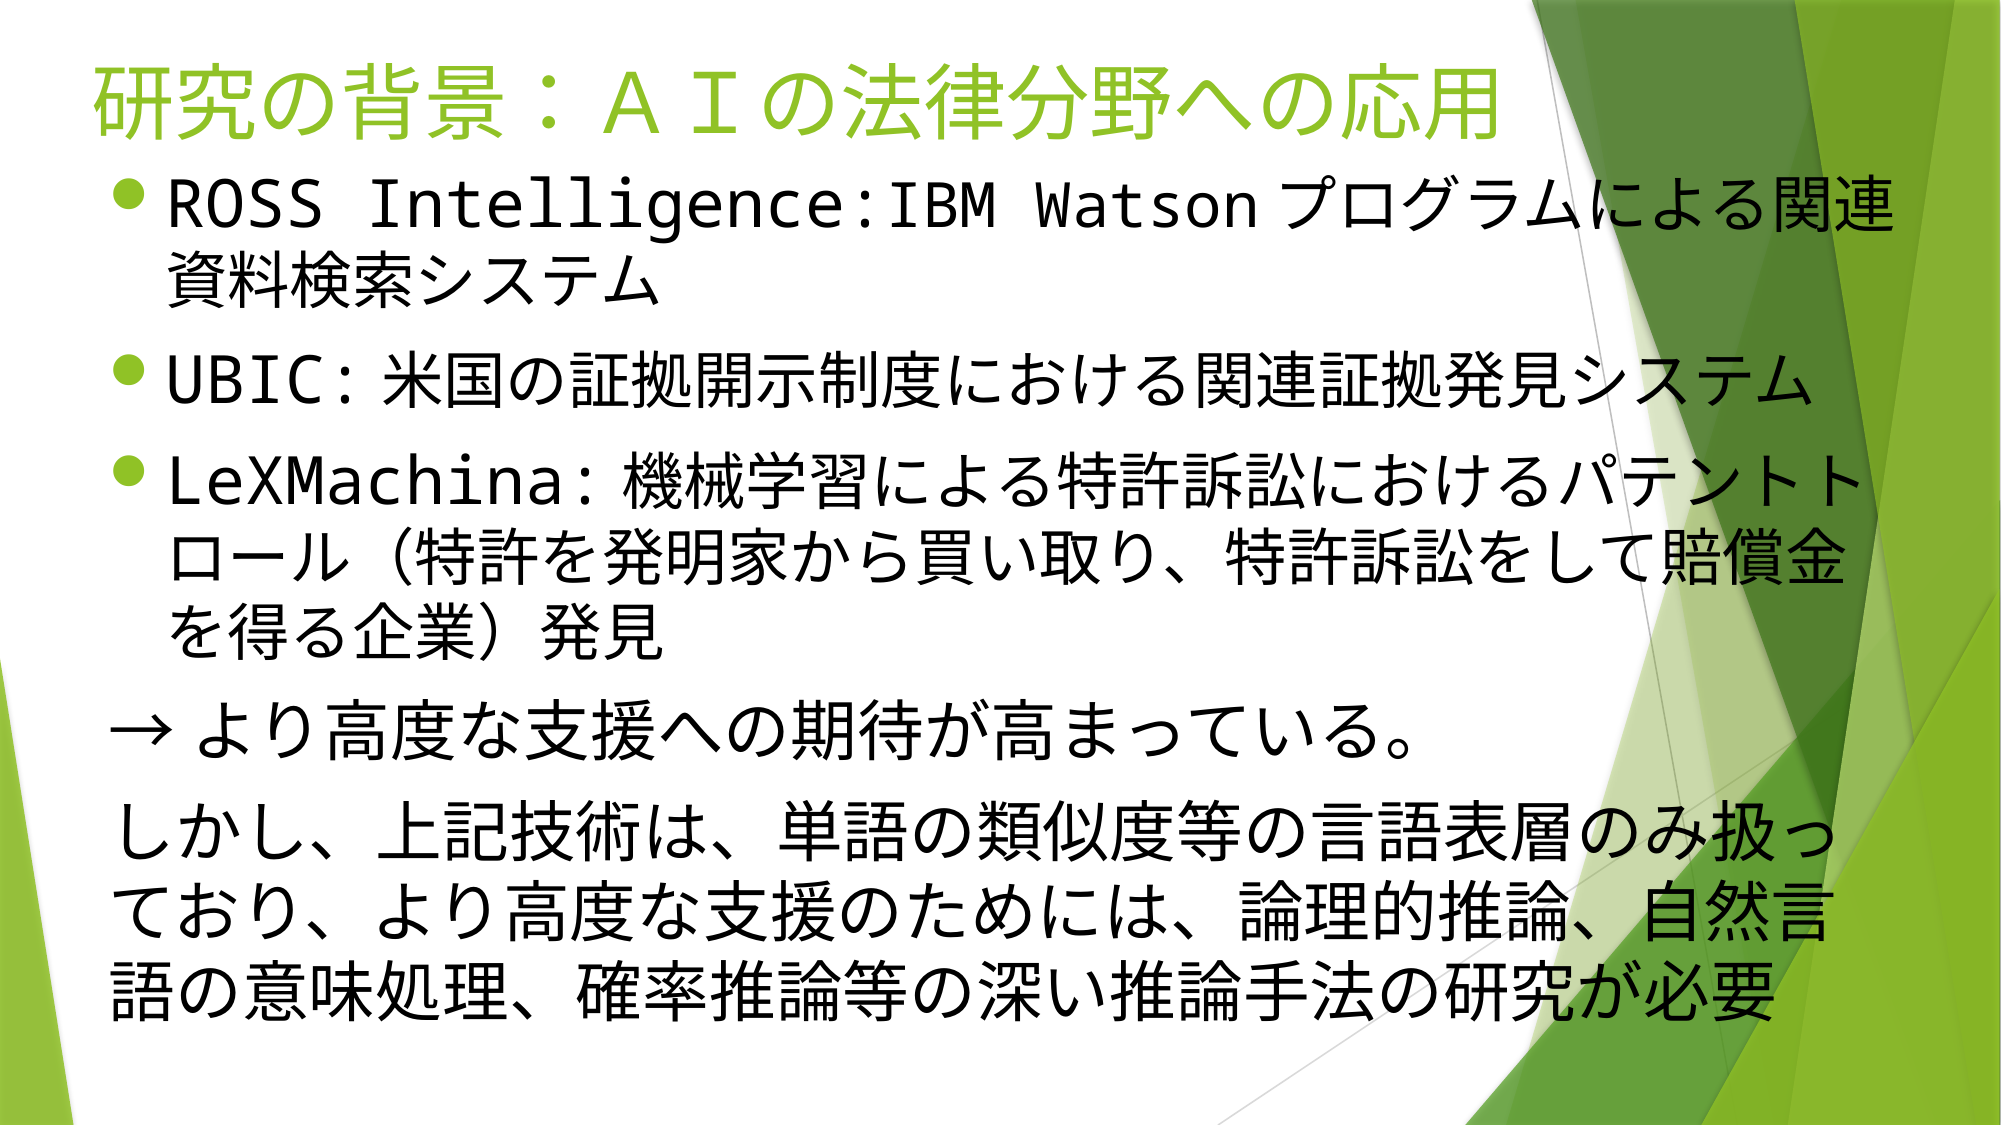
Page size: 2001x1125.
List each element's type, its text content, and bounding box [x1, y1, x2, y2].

title 研究の背景：ＡＩの法律分野への応用 [76, 42, 1713, 171]
list ROSS Intelligence:IBM Watsonプログラムによる関連資料検索システム UBIC:米国の証拠開示制度における関連証拠発見システム LeXMachina:機械学習による特許訴訟におけるパテントトロール（特許を発明家から買い取り、特許訴訟をして賠償金を得る企業）発見 →より高度な支援への期待が高まっている。 しかし、上記技術は、単語の類似度等の言語表層のみ扱っており、より高度な支援のためには、論理的推論、自然言語の意味処理、確率推論等の深い推論手法の研究が必要 [93, 153, 1919, 1108]
